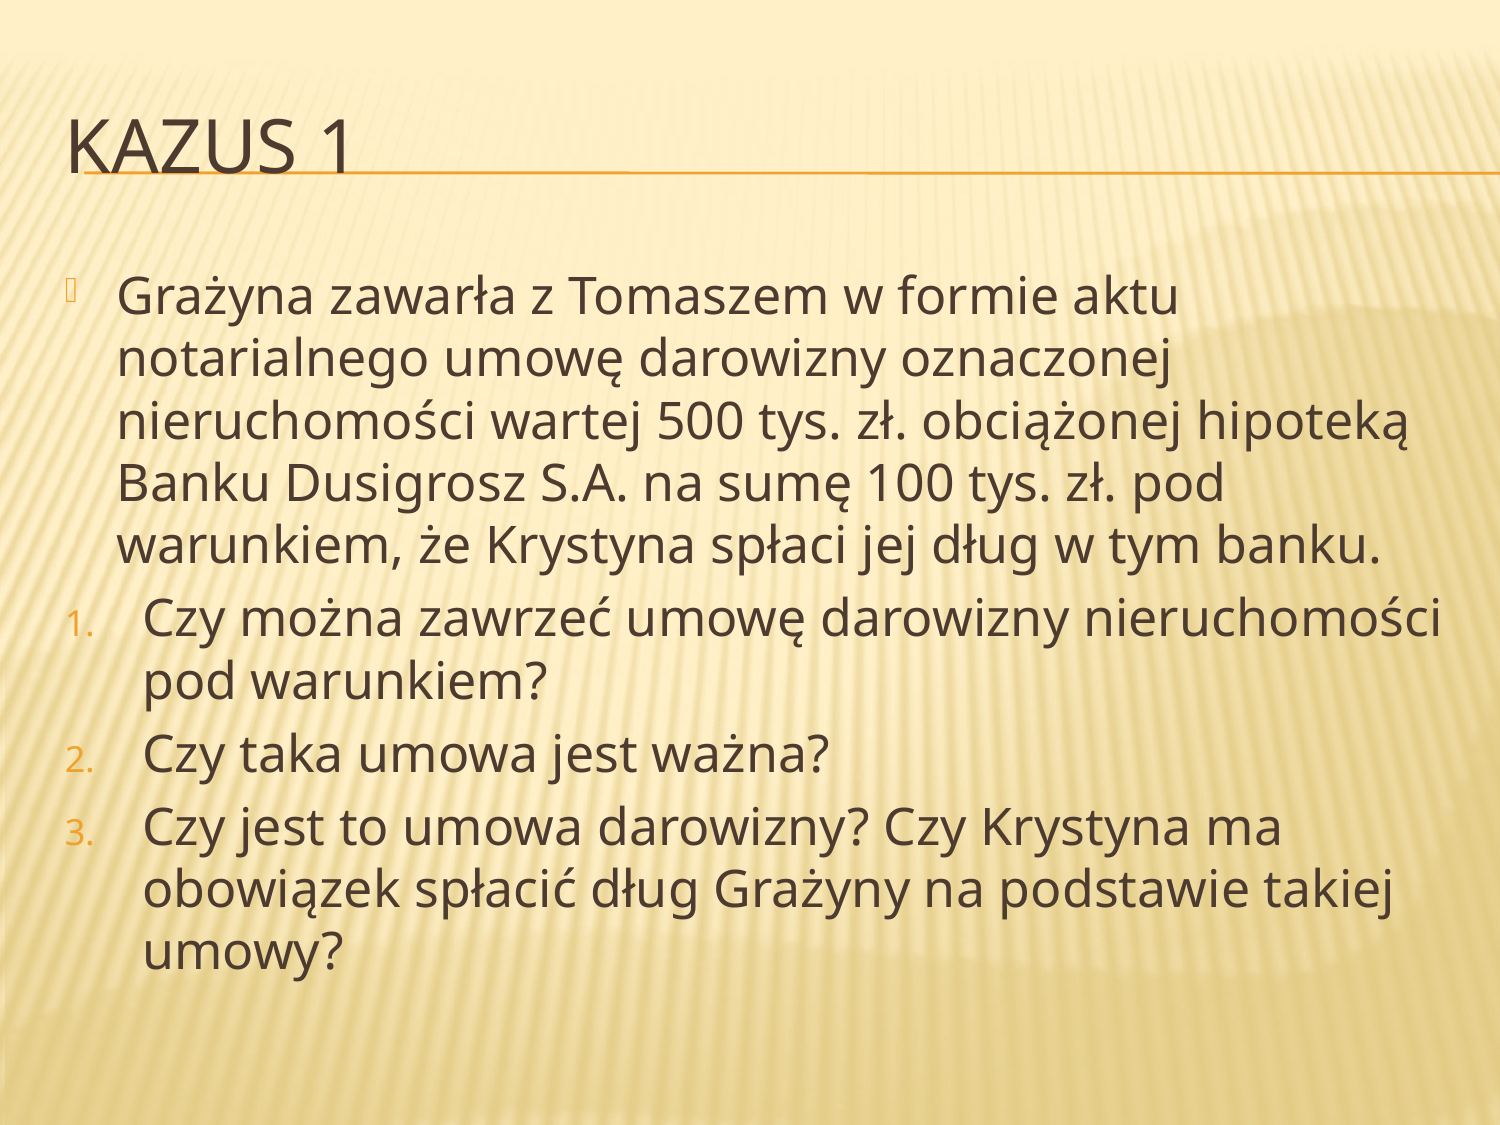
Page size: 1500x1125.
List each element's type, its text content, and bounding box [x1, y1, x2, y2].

title Kazus 1 [50, 75, 1475, 213]
list Grażyna zawarła z Tomaszem w formie aktu notarialnego umowę darowizny oznaczonej nieruchomości wartej 500 tys. zł. obciążonej hipoteką Banku Dusigrosz S.A. na sumę 100 tys. zł. pod warunkiem, że Krystyna spłaci jej dług w tym banku. Czy można zawrzeć umowę darowizny nieruchomości pod warunkiem? Czy taka umowa jest ważna? Czy jest to umowa darowizny? Czy Krystyna ma obowiązek spłacić dług Grażyny na podstawie takiej umowy? [50, 254, 1475, 998]
